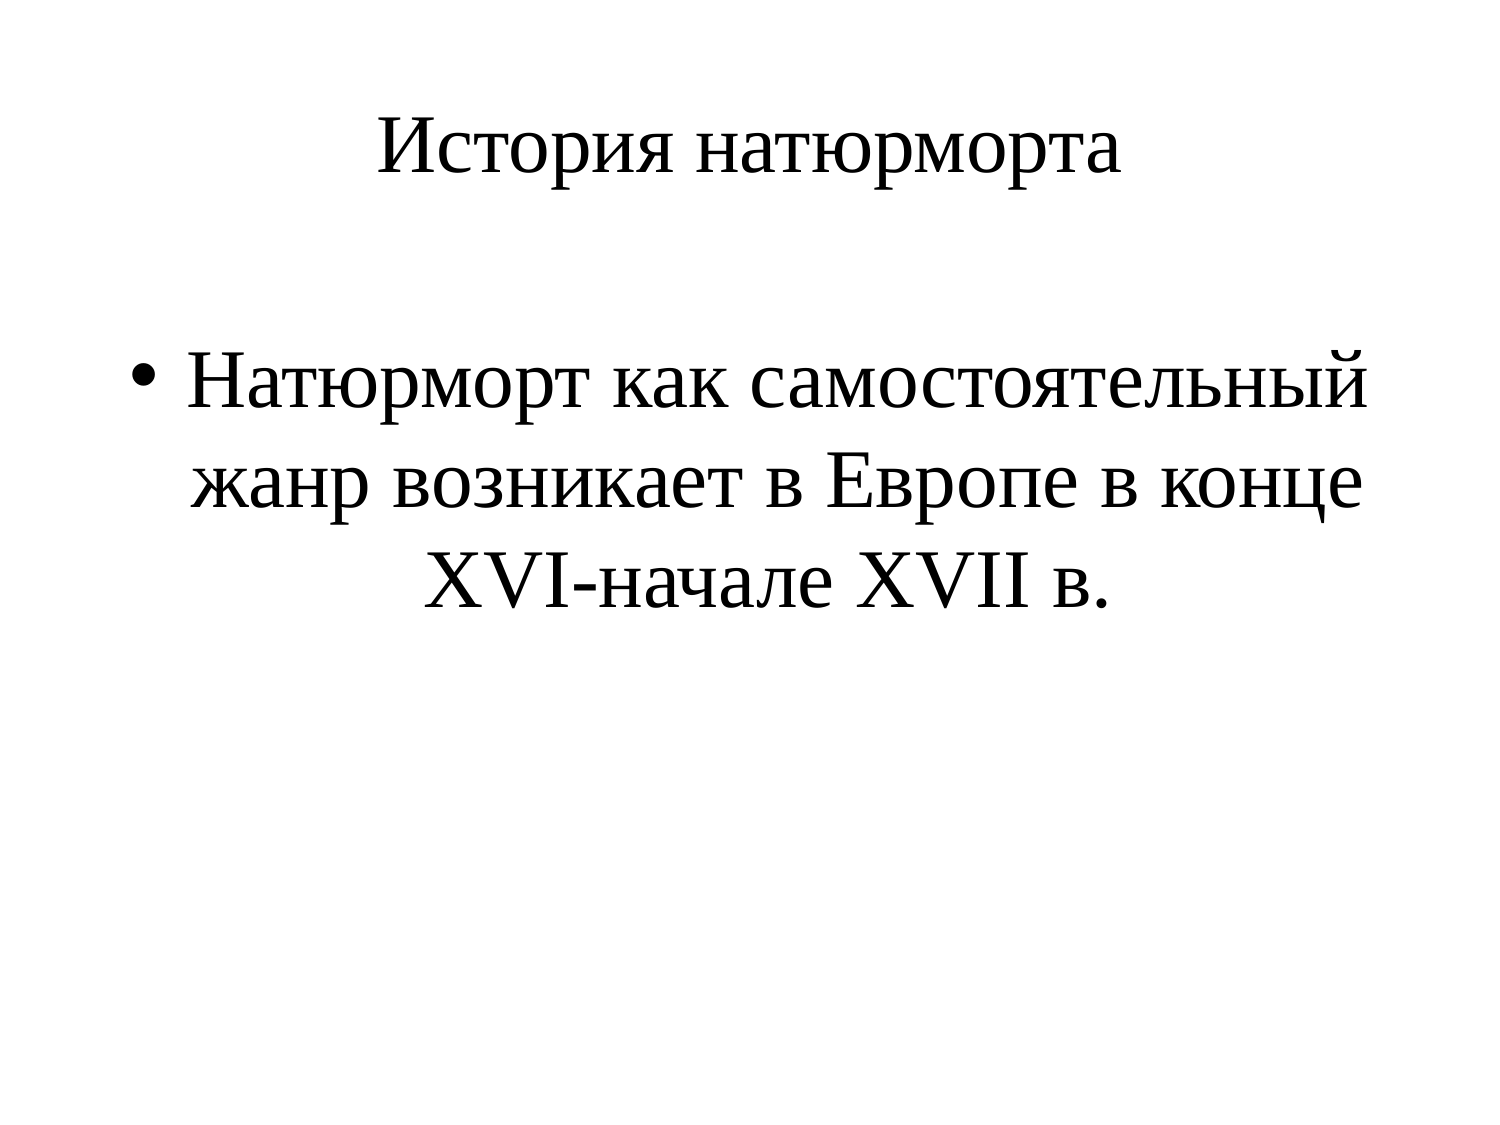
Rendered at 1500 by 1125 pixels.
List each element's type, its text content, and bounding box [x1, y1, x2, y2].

title История натюрморта [75, 45, 1425, 233]
list Натюрморт как самостоятельный жанр возникает в Европе в конце XVI-начале XVII в. [75, 316, 1425, 1005]
